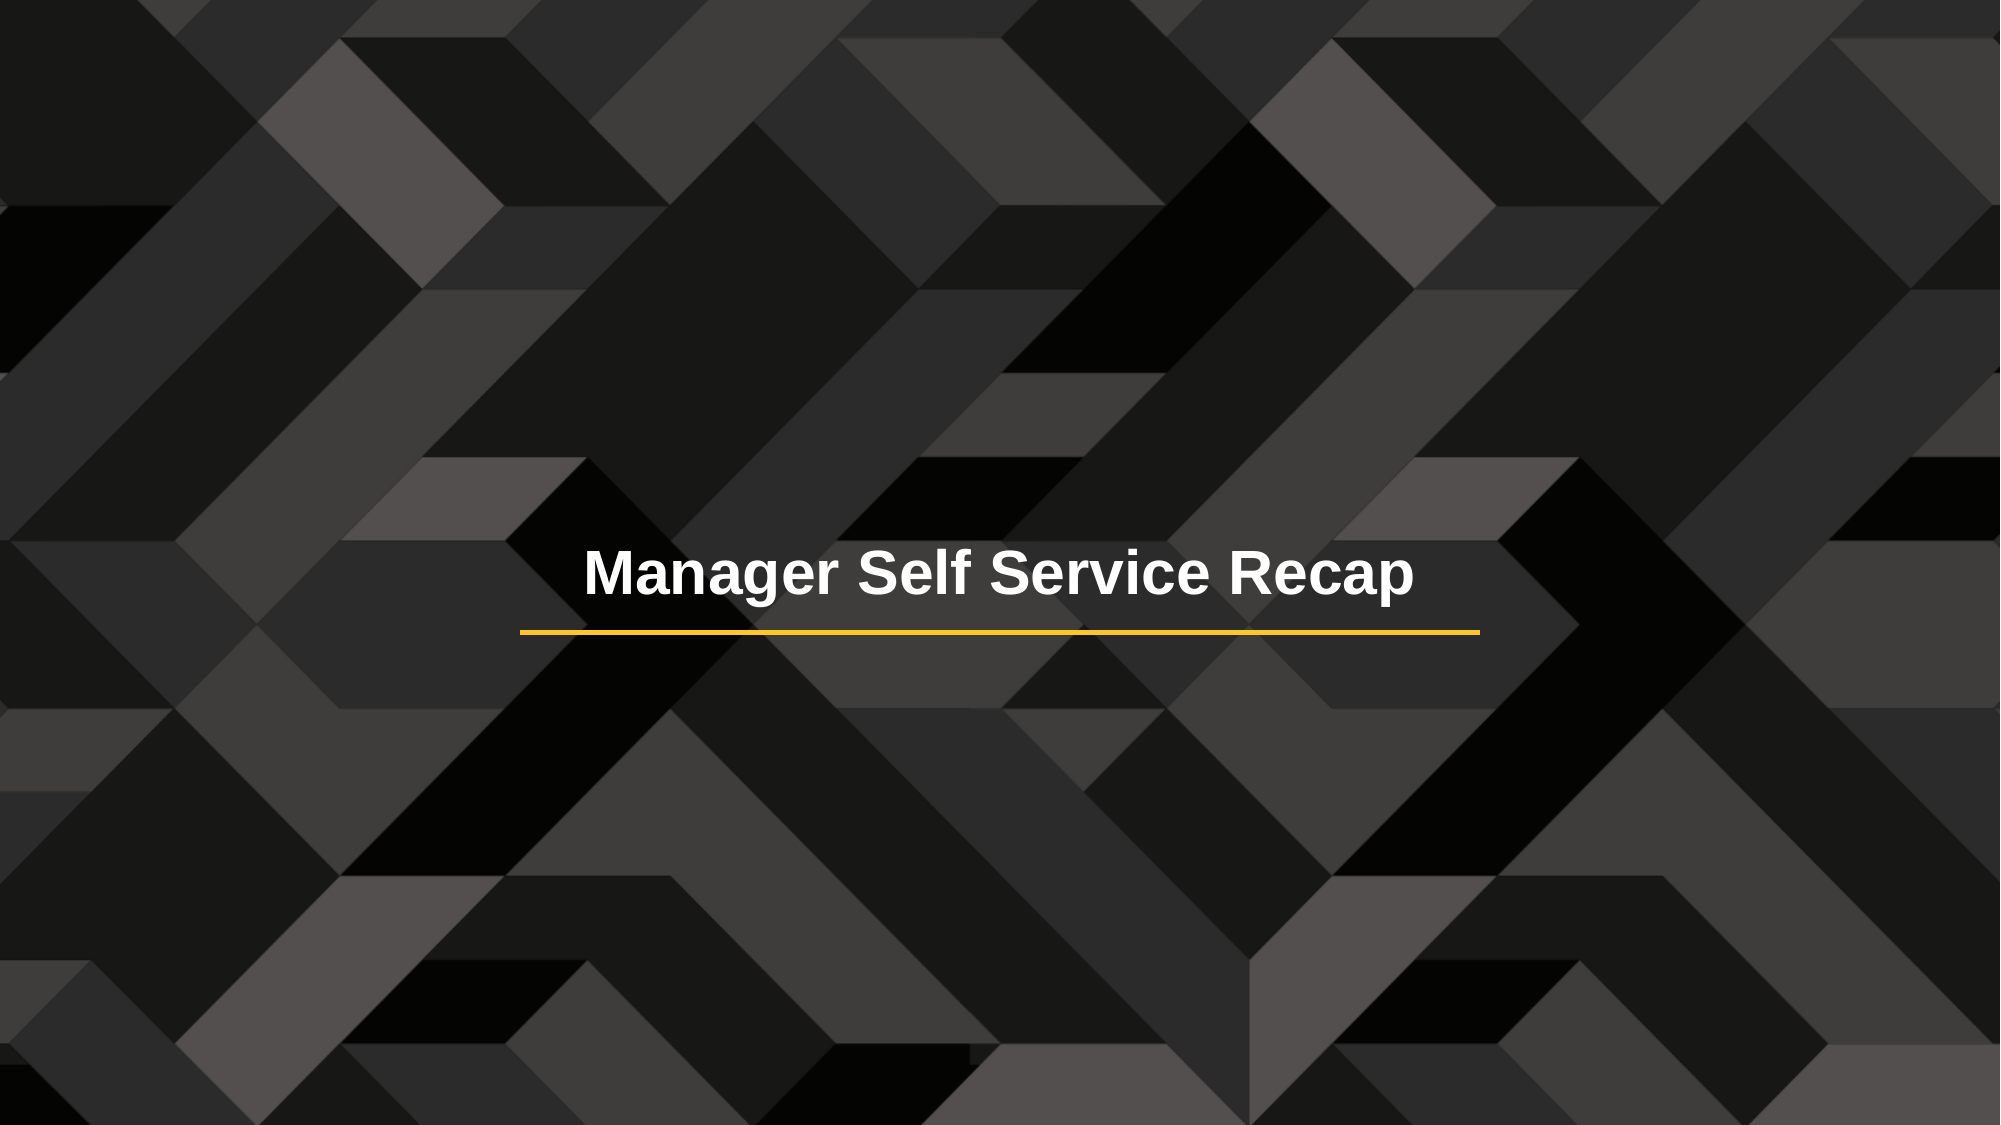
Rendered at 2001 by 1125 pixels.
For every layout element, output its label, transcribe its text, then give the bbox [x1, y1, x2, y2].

list Manager Self Service Recap [460, 532, 1540, 624]
